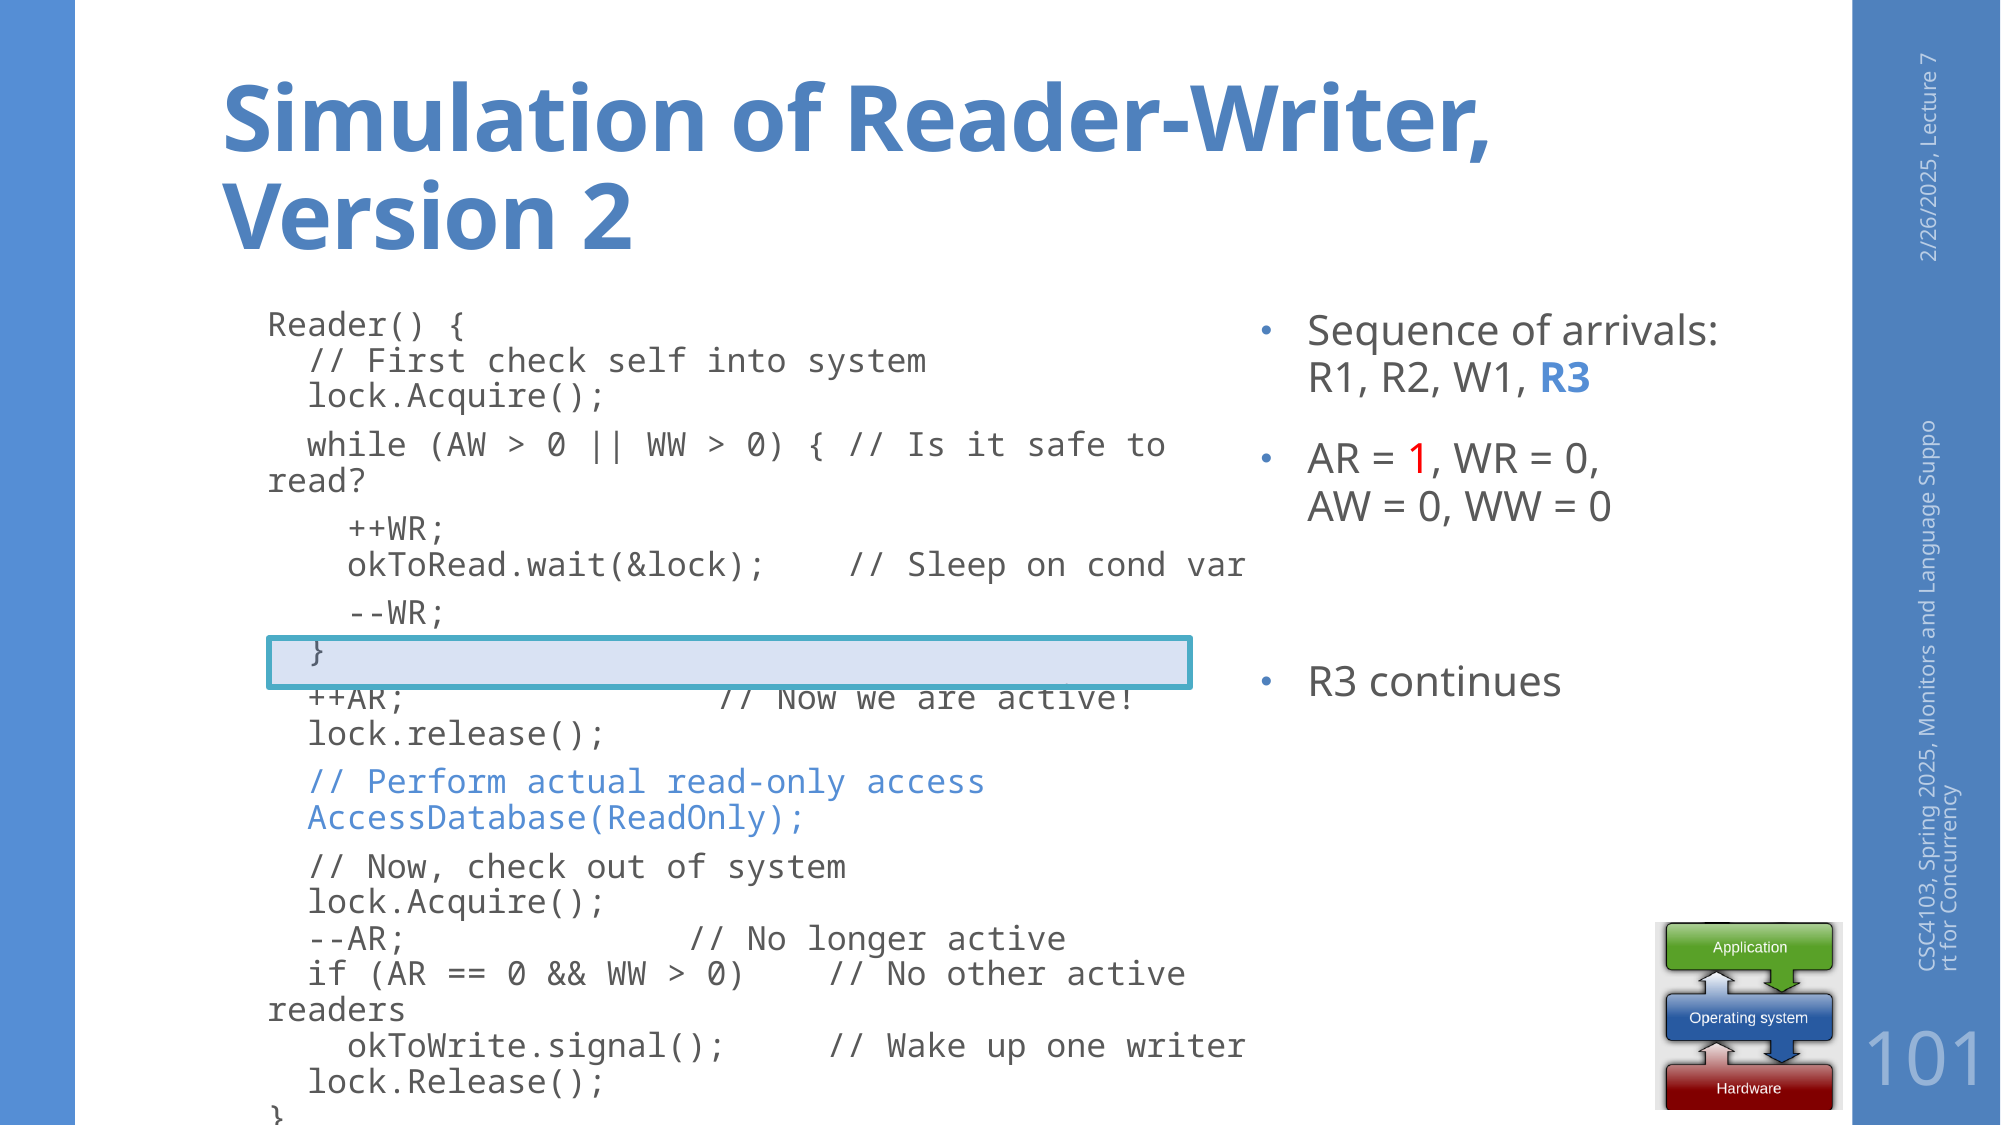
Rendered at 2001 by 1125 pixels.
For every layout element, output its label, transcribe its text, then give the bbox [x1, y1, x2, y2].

text_box [268, 637, 1191, 688]
picture [1655, 922, 1843, 1110]
slide_number 101 [1852, 1012, 2000, 1110]
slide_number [1897, 37, 1958, 351]
list Reader() { // First check self into system lock.Acquire(); while (AW > 0 || WW > 0) { // Is it safe to read? ++WR; okToRead.wait(&lock); // Sleep on cond var --WR; } ++AR; // Now we are active! lock.release(); // Perform actual read-only access AccessDatabase(ReadOnly); // Now, check out of system lock.Acquire(); --AR; // No longer active if (AR == 0 && WW > 0) // No other active readers okToWrite.signal(); // Wake up one writer lock.Release(); } [206, 299, 1292, 1082]
text_box Sequence of arrivals: R1, R2, W1, R3 AR = 1, WR = 0, AW = 0, WW = 0 R3 continues [1245, 299, 1797, 1014]
title Simulation of Reader-Writer, Version 2 [206, 48, 1853, 278]
footer CSC4103, Spring 2025, Monitors and Language Support for Concurrency [1897, 400, 1958, 988]
